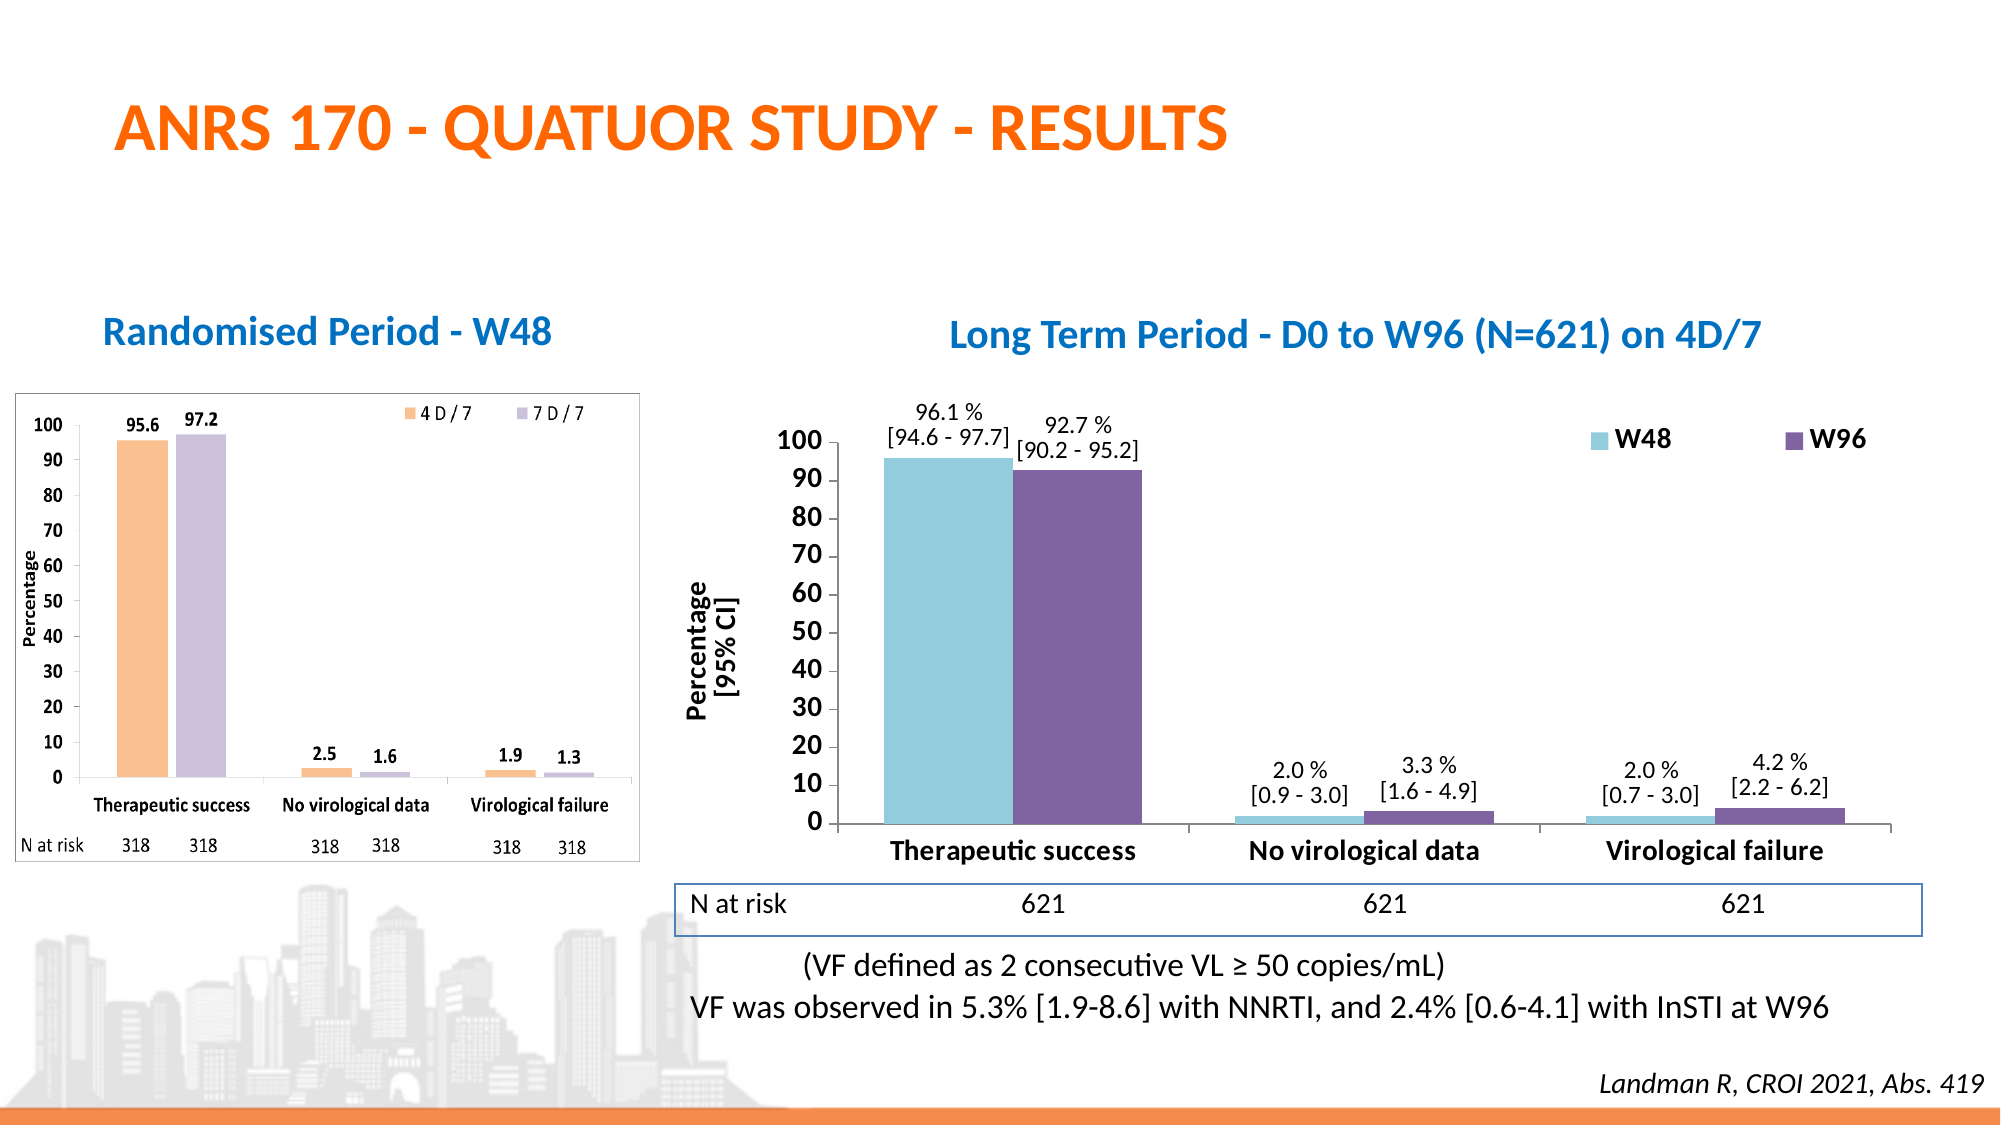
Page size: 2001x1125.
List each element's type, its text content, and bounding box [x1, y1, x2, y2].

list Randomised Period - W48 [0, 296, 656, 369]
chart [674, 392, 1992, 884]
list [15, 392, 641, 862]
table_header 621 [1564, 891, 1921, 935]
list VF was observed in 5.3% [1.9-8.6] with NNRTI, and 2.4% [0.6-4.1] with InSTI at W96 [675, 977, 2000, 1033]
text_box (VF defined as 2 consecutive VL ≥ 50 copies/mL) [787, 937, 1788, 991]
text_box Landman R, CROI 2021, Abs. 419 [1538, 1056, 1999, 1107]
table_header N at risk [676, 891, 880, 935]
list Long Term Period - D0 to W96 (N=621) on 4D/7 [877, 299, 1836, 369]
picture [0, 0, 2001, 1125]
table_header 621 [880, 891, 1206, 935]
title ANRS 170 - QUATUOR STUDY - RESULTS [99, 1, 1490, 245]
table_header 621 [1206, 891, 1564, 935]
